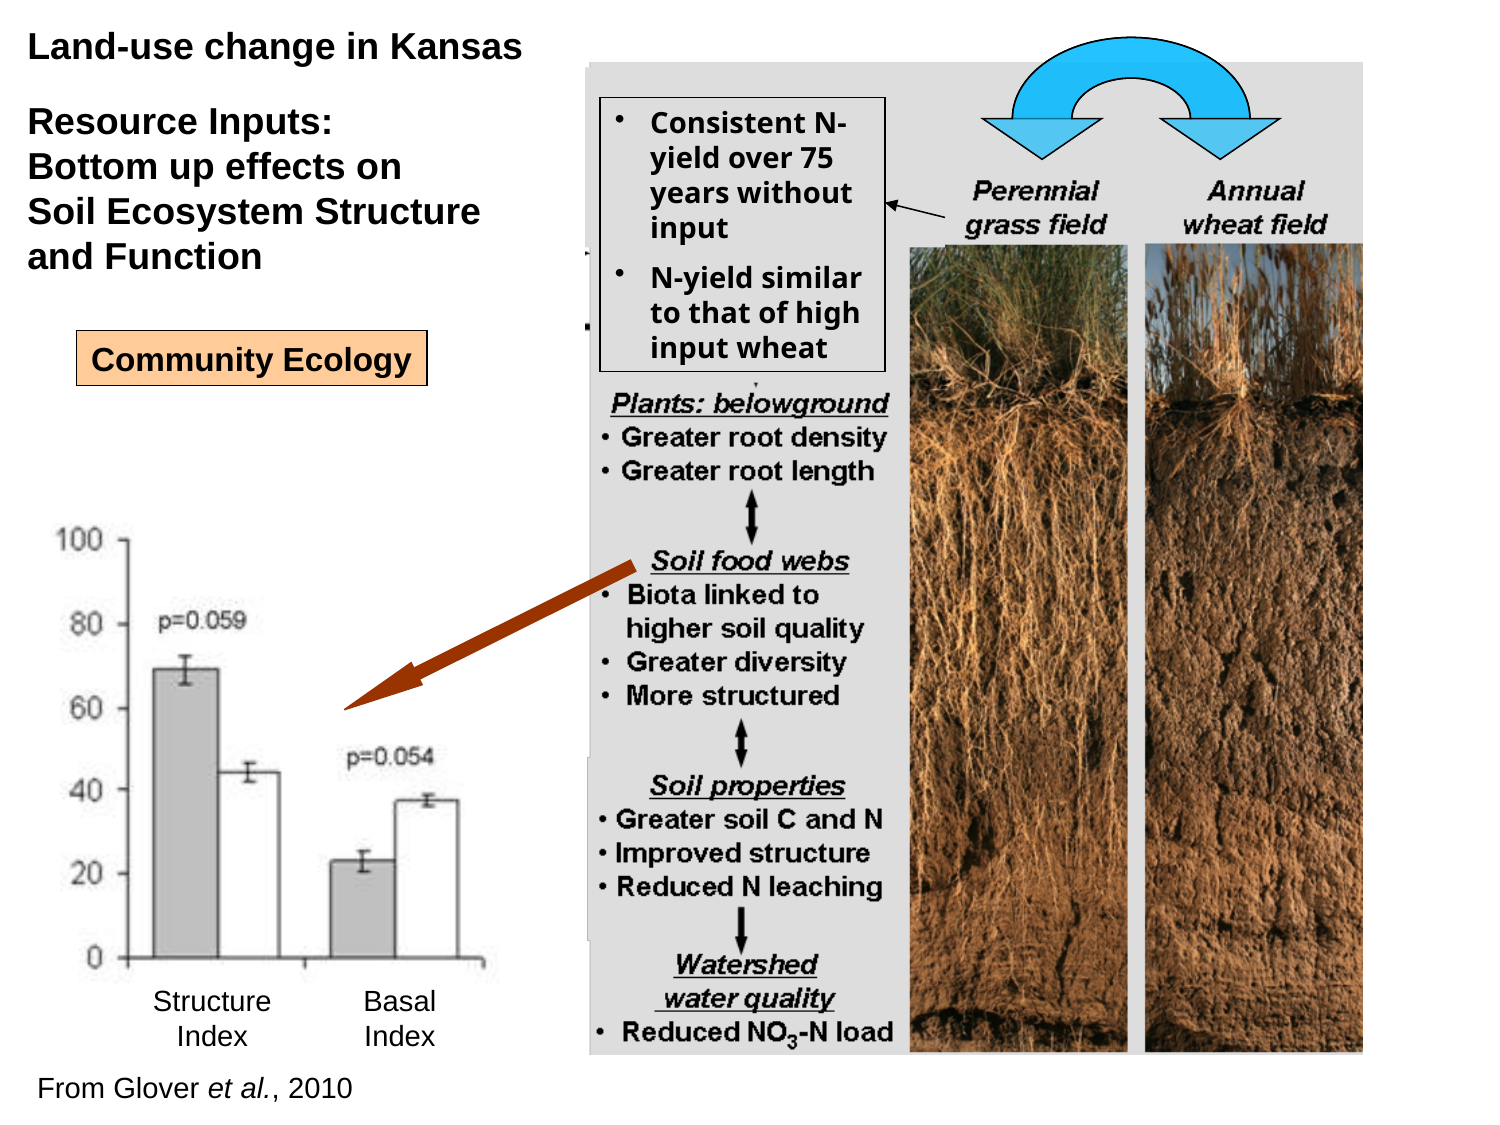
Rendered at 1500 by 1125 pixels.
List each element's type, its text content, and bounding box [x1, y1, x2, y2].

text_box From Glover et al., 2010 [22, 1062, 375, 1113]
text_box Community Ecology [76, 330, 294, 386]
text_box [49, 487, 499, 1063]
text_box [299, 62, 1363, 1055]
text_box Land-use change in Kansas Resource Inputs: Bottom up effects on Soil Ecosystem Structure and Function [12, 14, 539, 285]
text_box [1049, 37, 1214, 60]
